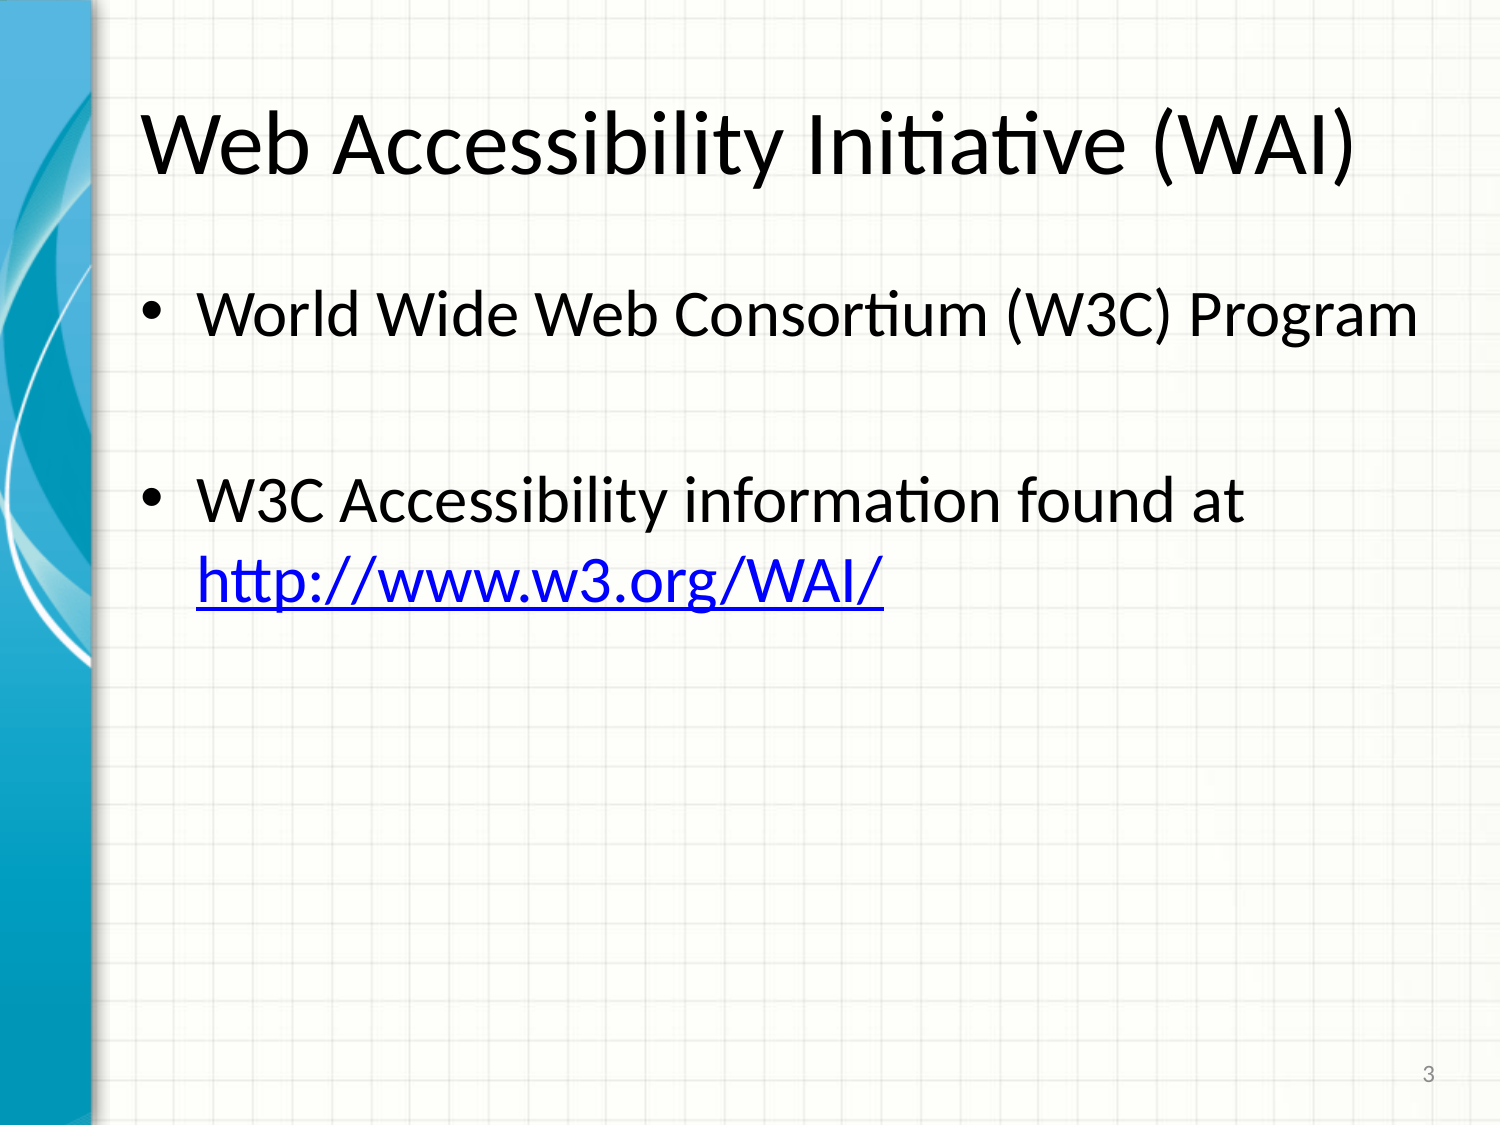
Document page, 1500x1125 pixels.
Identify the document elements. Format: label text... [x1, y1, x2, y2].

slide_number 3 [1100, 1042, 1450, 1103]
title Web Accessibility Initiative (WAI) [125, 44, 1450, 232]
picture [0, 0, 1500, 1125]
list World Wide Web Consortium (W3C) Program W3C Accessibility information found at http://www.w3.org/WAI/ [125, 261, 1450, 967]
